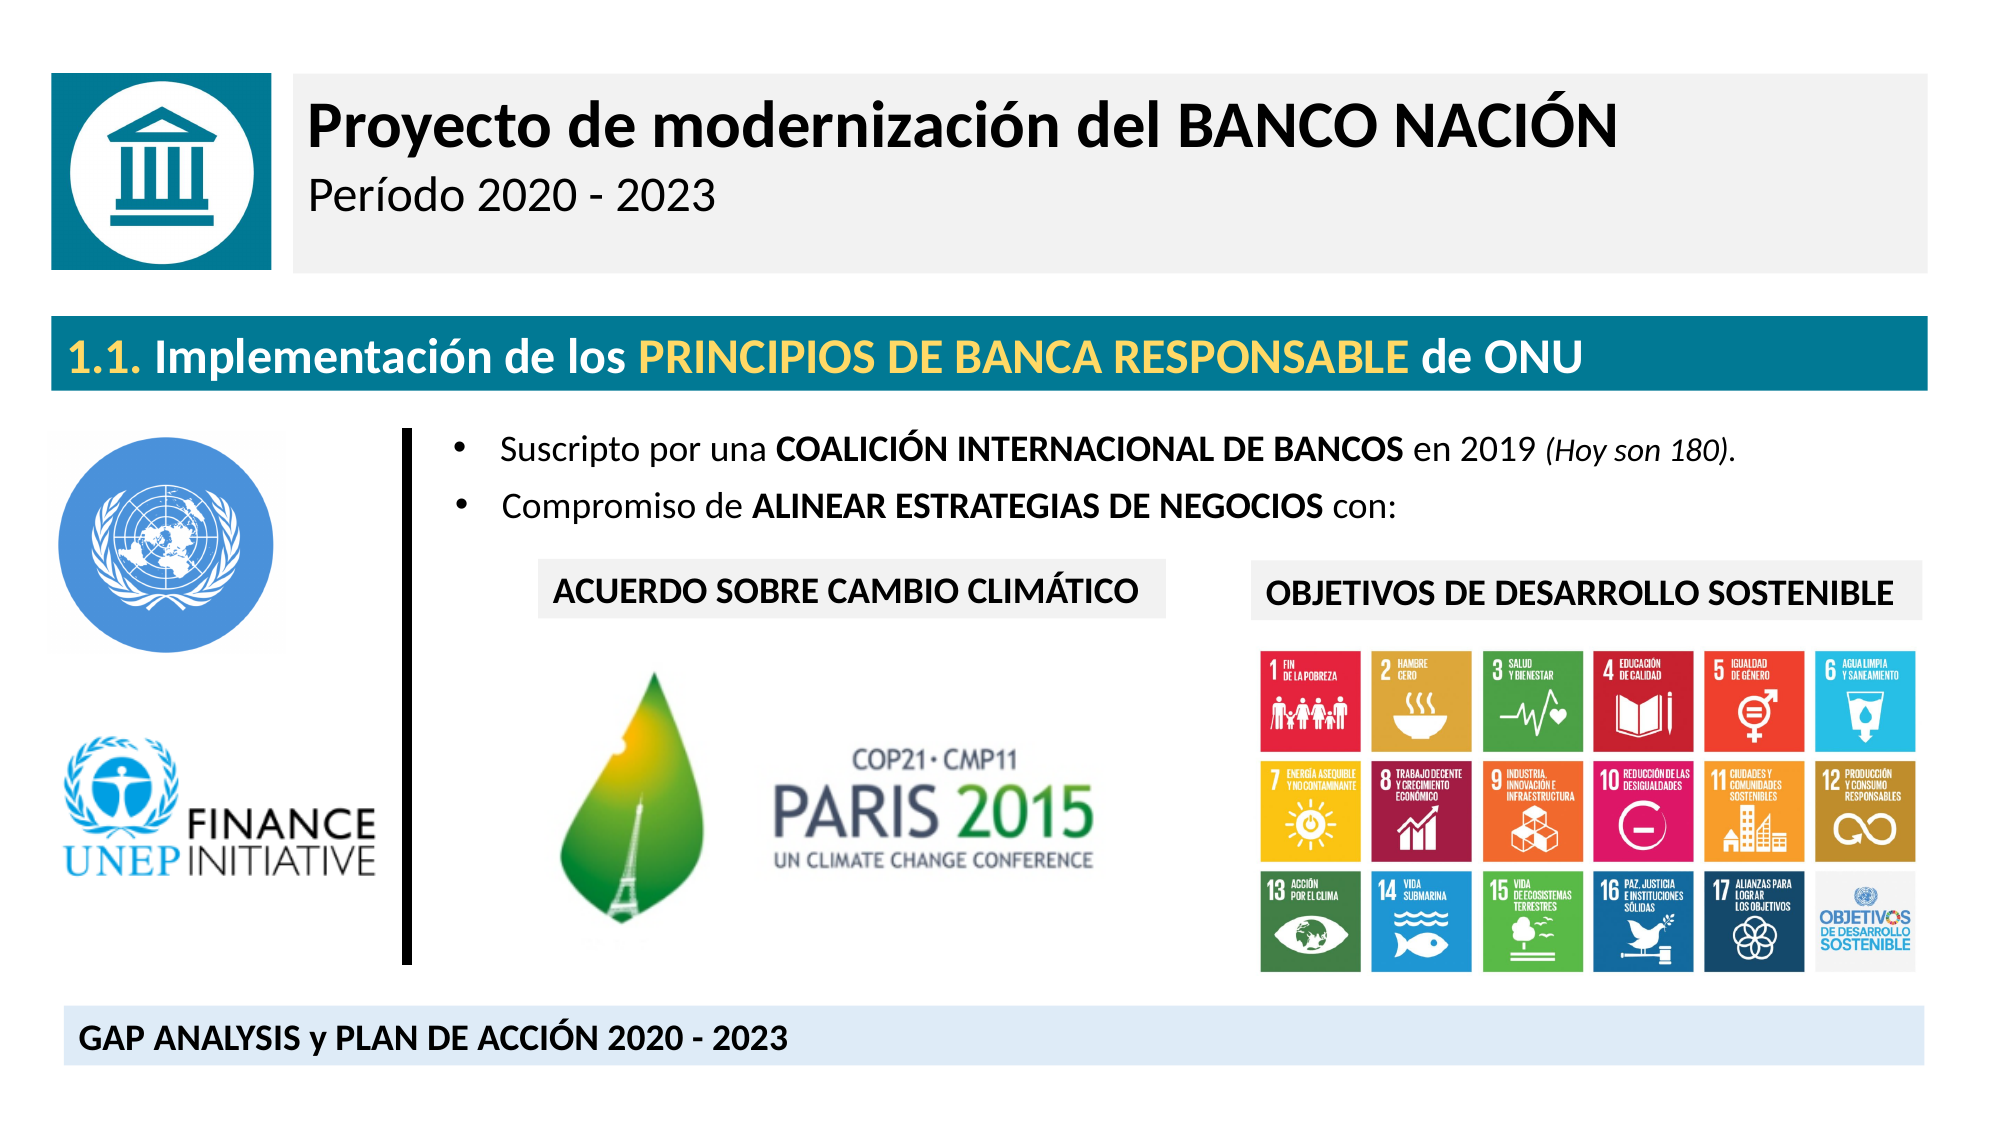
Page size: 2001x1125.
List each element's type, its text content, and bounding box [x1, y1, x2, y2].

text_box Proyecto de modernización del BANCO NACIÓN Período 2020 - 2023 [293, 73, 1928, 274]
picture [47, 431, 286, 654]
text_box Suscripto por una COALICIÓN INTERNACIONAL DE BANCOS en 2019 (Hoy son 180). [438, 416, 1927, 477]
picture [46, 720, 396, 898]
picture [508, 630, 1135, 988]
picture [1253, 645, 1923, 979]
text_box OBJETIVOS DE DESARROLLO SOSTENIBLE [1251, 560, 1923, 621]
text_box ACUERDO SOBRE CAMBIO CLIMÁTICO [538, 558, 1166, 619]
text_box GAP ANALYSIS y PLAN DE ACCIÓN 2020 - 2023 [63, 1005, 1925, 1066]
picture [70, 81, 254, 264]
text_box 1.1. Implementación de los PRINCIPIOS DE BANCA RESPONSABLE de ONU [51, 316, 1928, 391]
text_box Compromiso de ALINEAR ESTRATEGIAS DE NEGOCIOS con: [440, 473, 1877, 579]
